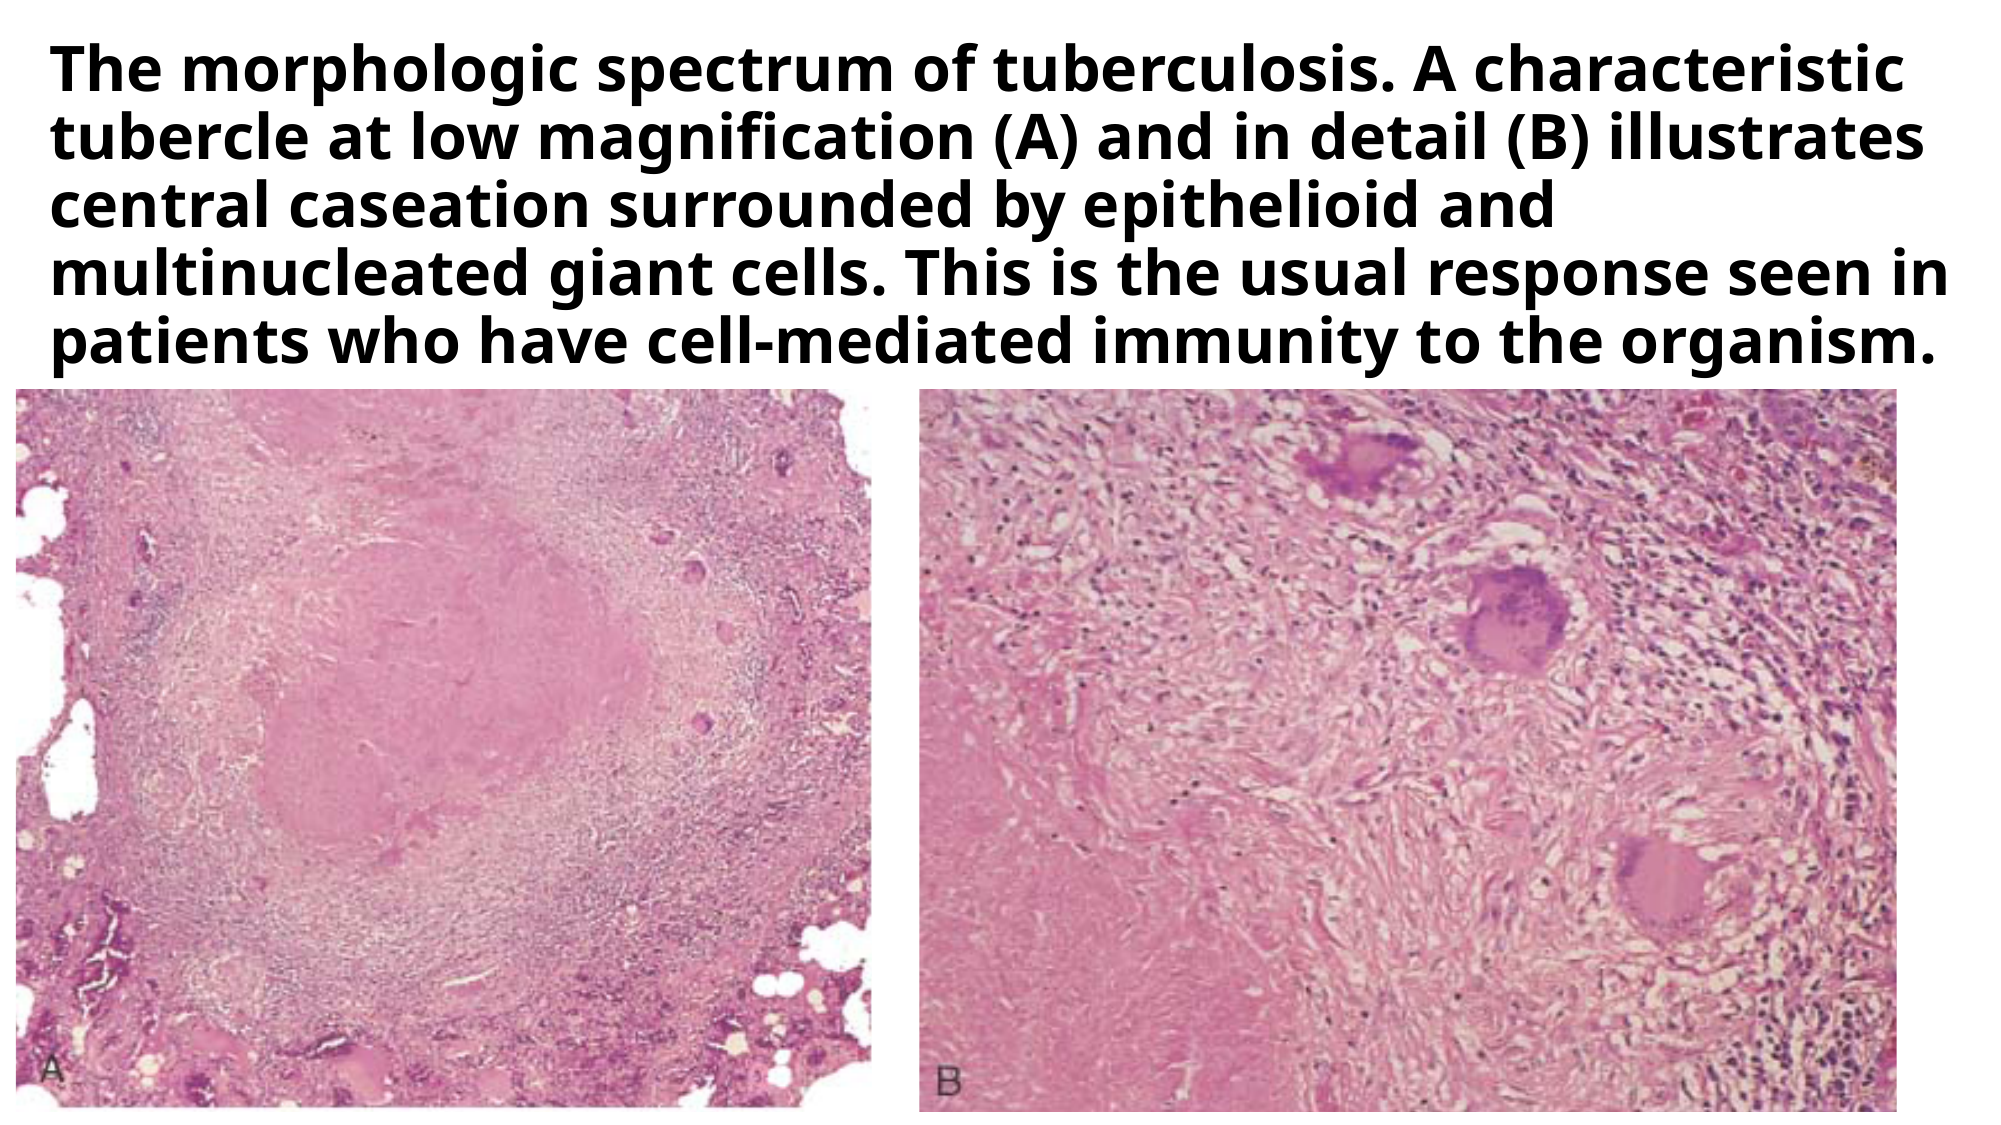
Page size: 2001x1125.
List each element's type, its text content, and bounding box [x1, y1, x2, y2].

picture [919, 389, 1897, 1112]
title The morphologic spectrum of tuberculosis. A characteristic tubercle at low magnification (A) and in detail (B) illustrates central caseation surrounded by epithelioid and multinucleated giant cells. This is the usual response seen in patients who have cell-mediated immunity to the organism. [34, 24, 1970, 390]
picture [15, 389, 872, 1112]
